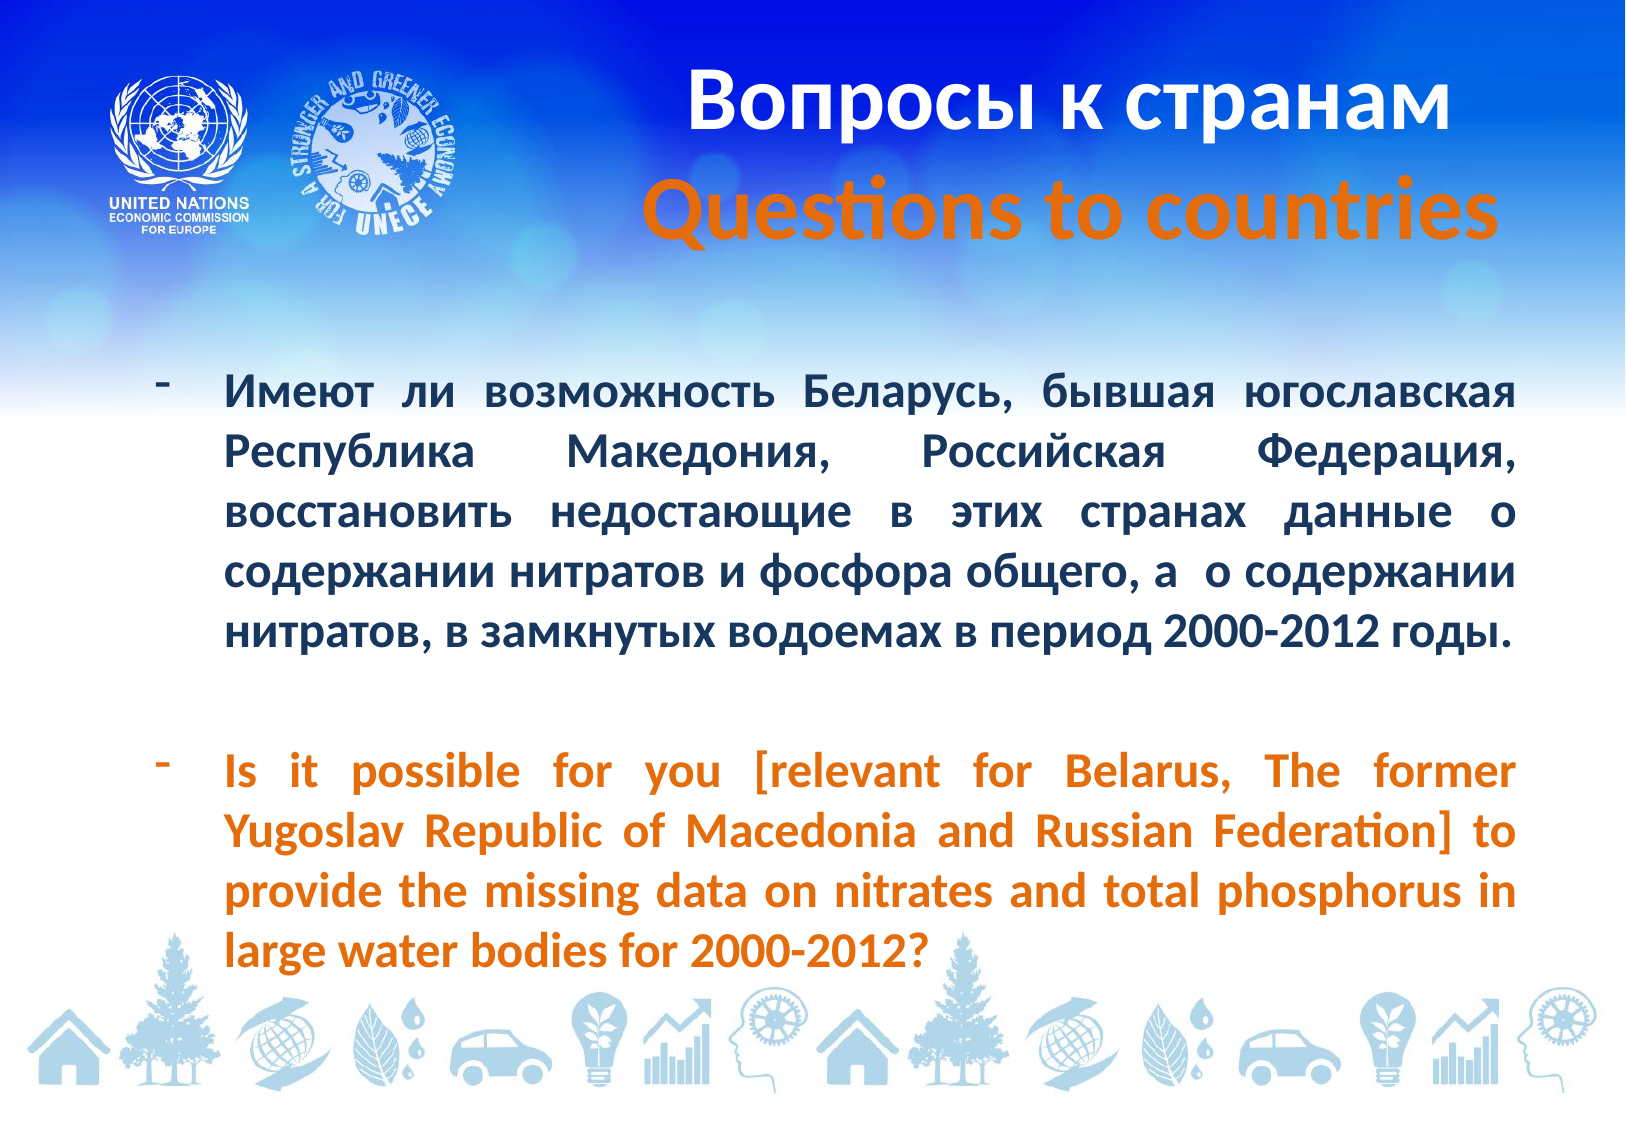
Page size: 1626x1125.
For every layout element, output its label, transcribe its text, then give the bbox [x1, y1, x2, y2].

list Имеют ли возможность Беларусь, бывшая югославская Республика Македония, Российская Федерация, восстановить недостающие в этих странах данные о содержании нитратов и фосфора общего, а о содержании нитратов, в замкнутых водоемах в период 2000-2012 годы. Is it possible for you [relevant for Belarus, The former Yugoslav Republic of Macedonia and Russian Federation] to provide the missing data on nitrates and total phosphorus in large water bodies for 2000-2012? [139, 349, 1534, 1012]
title Вопросы к странам Questions to countries [516, 54, 1625, 243]
picture [0, 0, 1626, 1125]
